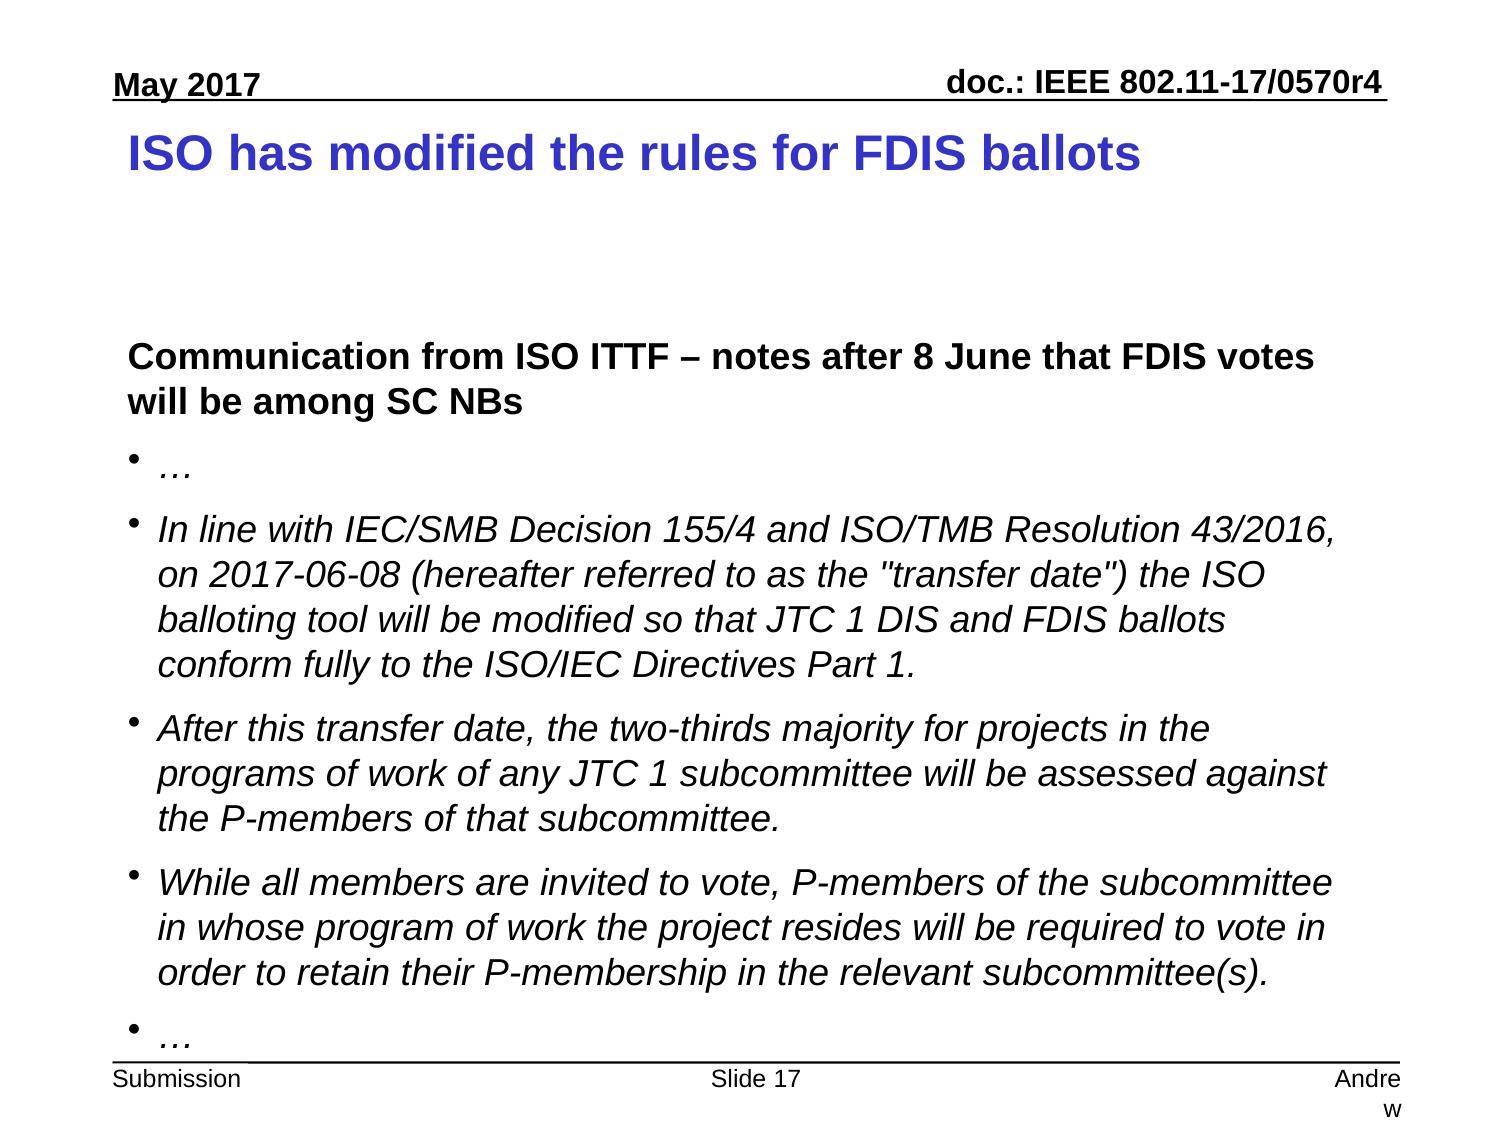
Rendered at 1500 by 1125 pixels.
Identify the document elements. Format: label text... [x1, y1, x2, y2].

footer Andrew Myles, Cisco [1320, 1061, 1402, 1093]
list Communication from ISO ITTF – notes after 8 June that FDIS votes will be among SC NBs … In line with IEC/SMB Decision 155/4 and ISO/TMB Resolution 43/2016, on 2017‐06‐08 (hereafter referred to as the "transfer date") the ISO balloting tool will be modified so that JTC 1 DIS and FDIS ballots conform fully to the ISO/IEC Directives Part 1. After this transfer date, the two‐thirds majority for projects in the programs of work of any JTC 1 subcommittee will be assessed against the P‐members of that subcommittee. While all members are invited to vote, P‐members of the subcommittee in whose program of work the project resides will be required to vote in order to retain their P‐membership in the relevant subcommittee(s). … [112, 324, 1388, 1000]
title ISO has modified the rules for FDIS ballots [112, 112, 1388, 288]
slide_number Slide 17 [709, 1061, 803, 1093]
